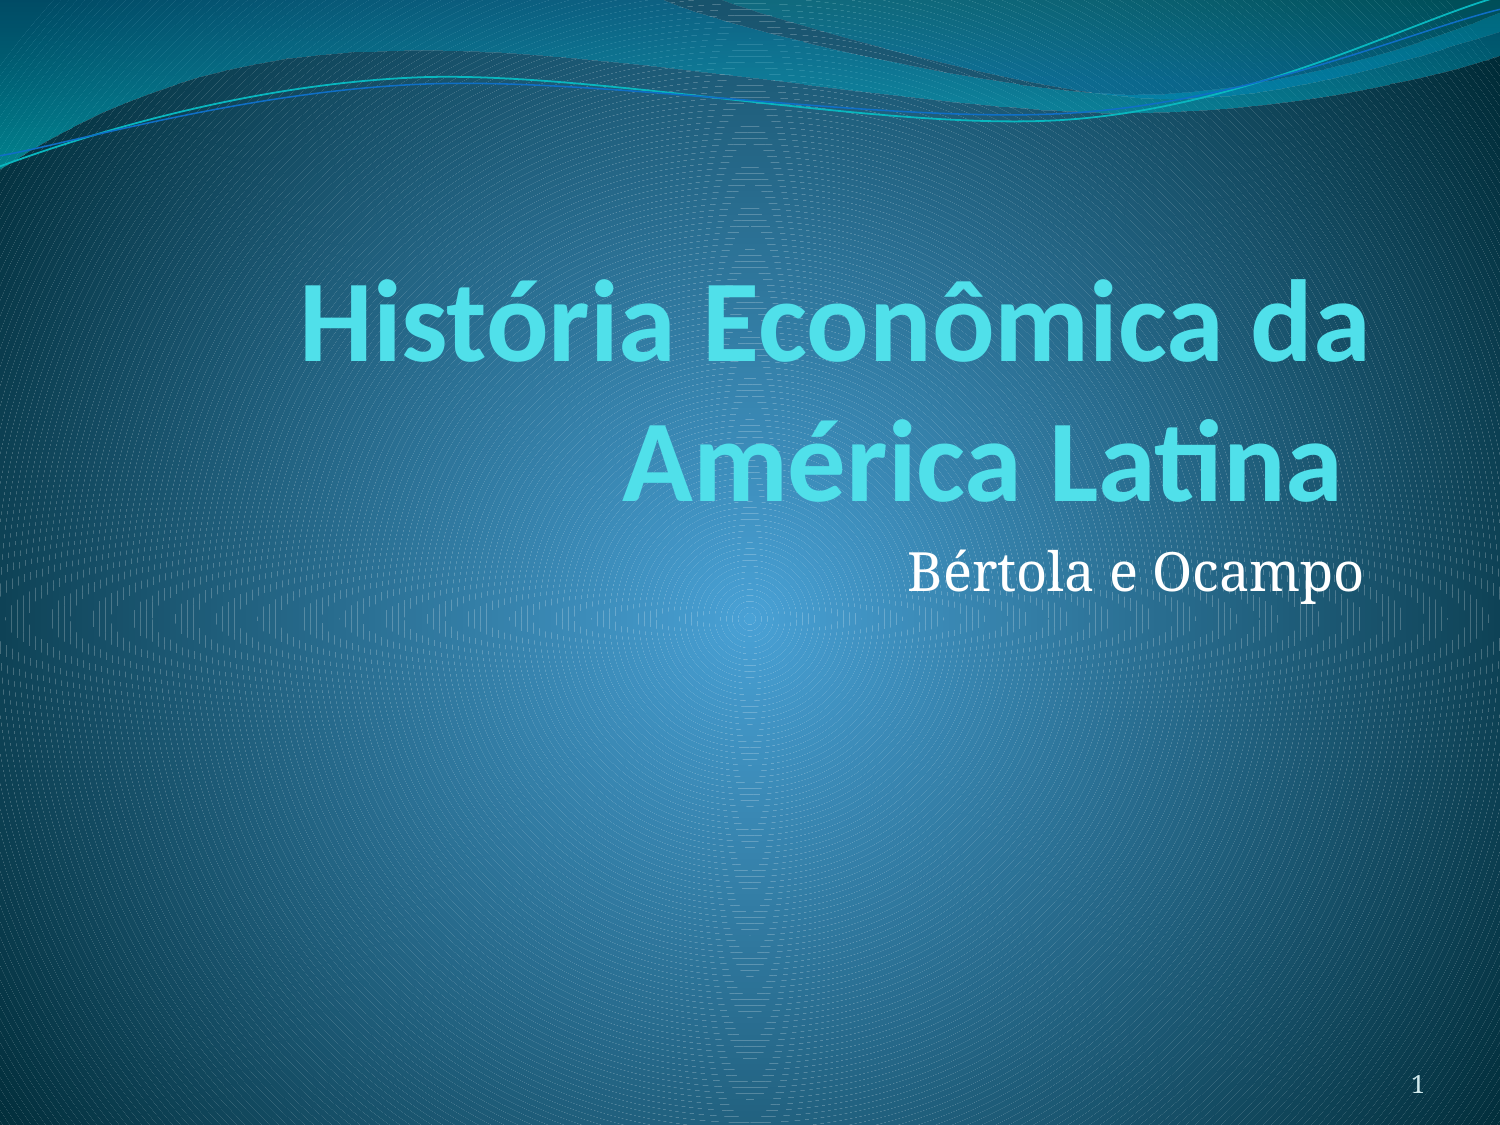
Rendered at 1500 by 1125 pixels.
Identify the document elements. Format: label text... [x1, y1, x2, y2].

title História Econômica da América Latina [87, 224, 1376, 525]
subtitle Bértola e Ocampo [87, 529, 1376, 818]
slide_number 1 [1299, 1042, 1425, 1103]
